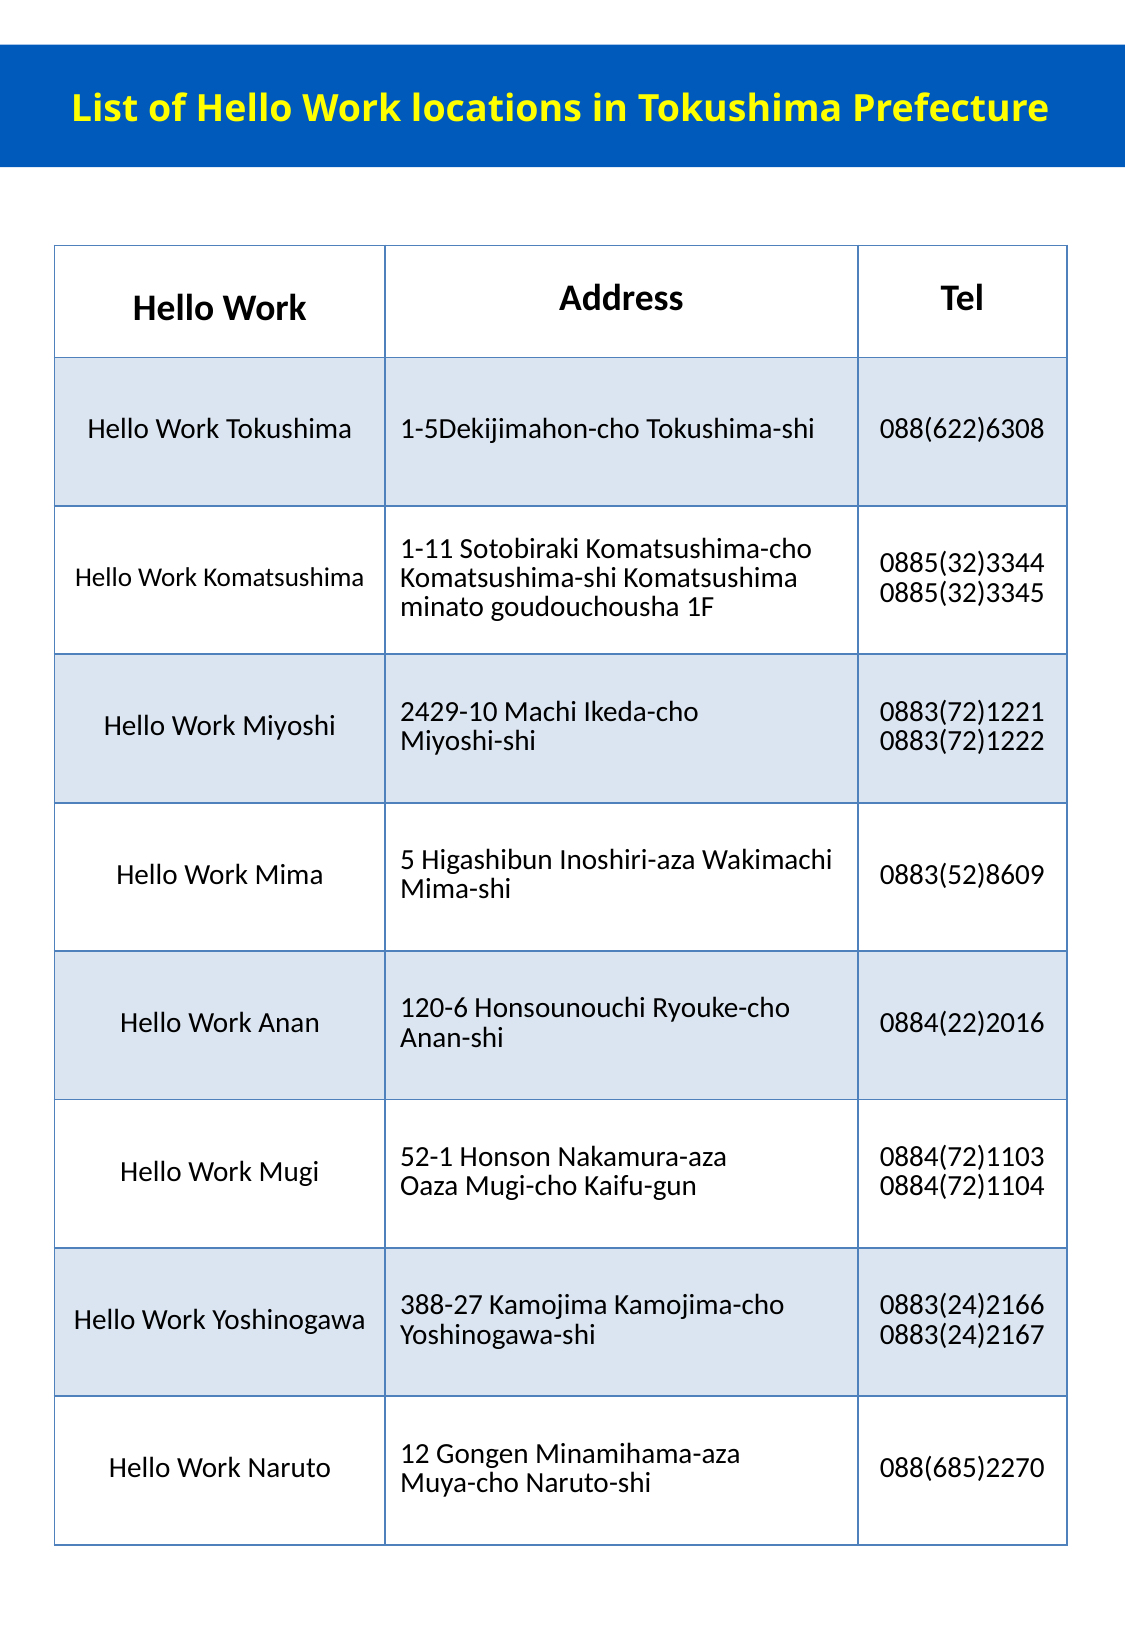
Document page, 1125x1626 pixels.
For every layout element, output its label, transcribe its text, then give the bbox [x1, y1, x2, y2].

table_header Tel [859, 246, 1066, 357]
table_cell Hello Work Miyoshi [55, 655, 384, 802]
table_cell 12 Gongen Minamihama-aza Muya-cho Naruto-shi [386, 1397, 857, 1544]
table_cell Hello Work Anan [55, 952, 384, 1099]
table_cell 0884(72)1103 0884(72)1104 [859, 1100, 1066, 1247]
table_cell Hello Work Komatsushima [55, 507, 384, 653]
table_cell 1-5Dekijimahon-cho Tokushima-shi [386, 358, 857, 505]
table_cell 5 Higashibun Inoshiri-aza Wakimachi Mima-shi [386, 804, 857, 950]
table_cell Hello Work Tokushima [55, 358, 384, 505]
table_cell 388-27 Kamojima Kamojima-cho Yoshinogawa-shi [386, 1249, 857, 1395]
text_box List of Hello Work locations in Tokushima Prefecture [0, 43, 1125, 169]
table_cell 120-6 Honsounouchi Ryouke-cho Anan-shi [386, 952, 857, 1099]
table_header Address [386, 246, 857, 357]
table_cell Hello Work Yoshinogawa [55, 1249, 384, 1395]
table_header Hello Work [55, 246, 384, 357]
table_cell 0885(32)3344 0885(32)3345 [859, 507, 1066, 653]
table_cell Hello Work Naruto [55, 1397, 384, 1544]
table_cell 1-11 Sotobiraki Komatsushima-cho Komatsushima-shi Komatsushima minato goudouchousha 1F [386, 507, 857, 653]
table_cell 0883(24)2166 0883(24)2167 [859, 1249, 1066, 1395]
table_cell Hello Work Mima [55, 804, 384, 950]
table_cell 088(622)6308 [859, 358, 1066, 505]
table_cell Hello Work Mugi [55, 1100, 384, 1247]
table_cell 0883(72)1221 0883(72)1222 [859, 655, 1066, 802]
table_cell 52-1 Honson Nakamura-aza Oaza Mugi-cho Kaifu-gun [386, 1100, 857, 1247]
table_cell 2429-10 Machi Ikeda-cho Miyoshi-shi [386, 655, 857, 802]
table_cell 0884(22)2016 [859, 952, 1066, 1099]
table_cell 088(685)2270 [859, 1397, 1066, 1544]
table_cell 0883(52)8609 [859, 804, 1066, 950]
